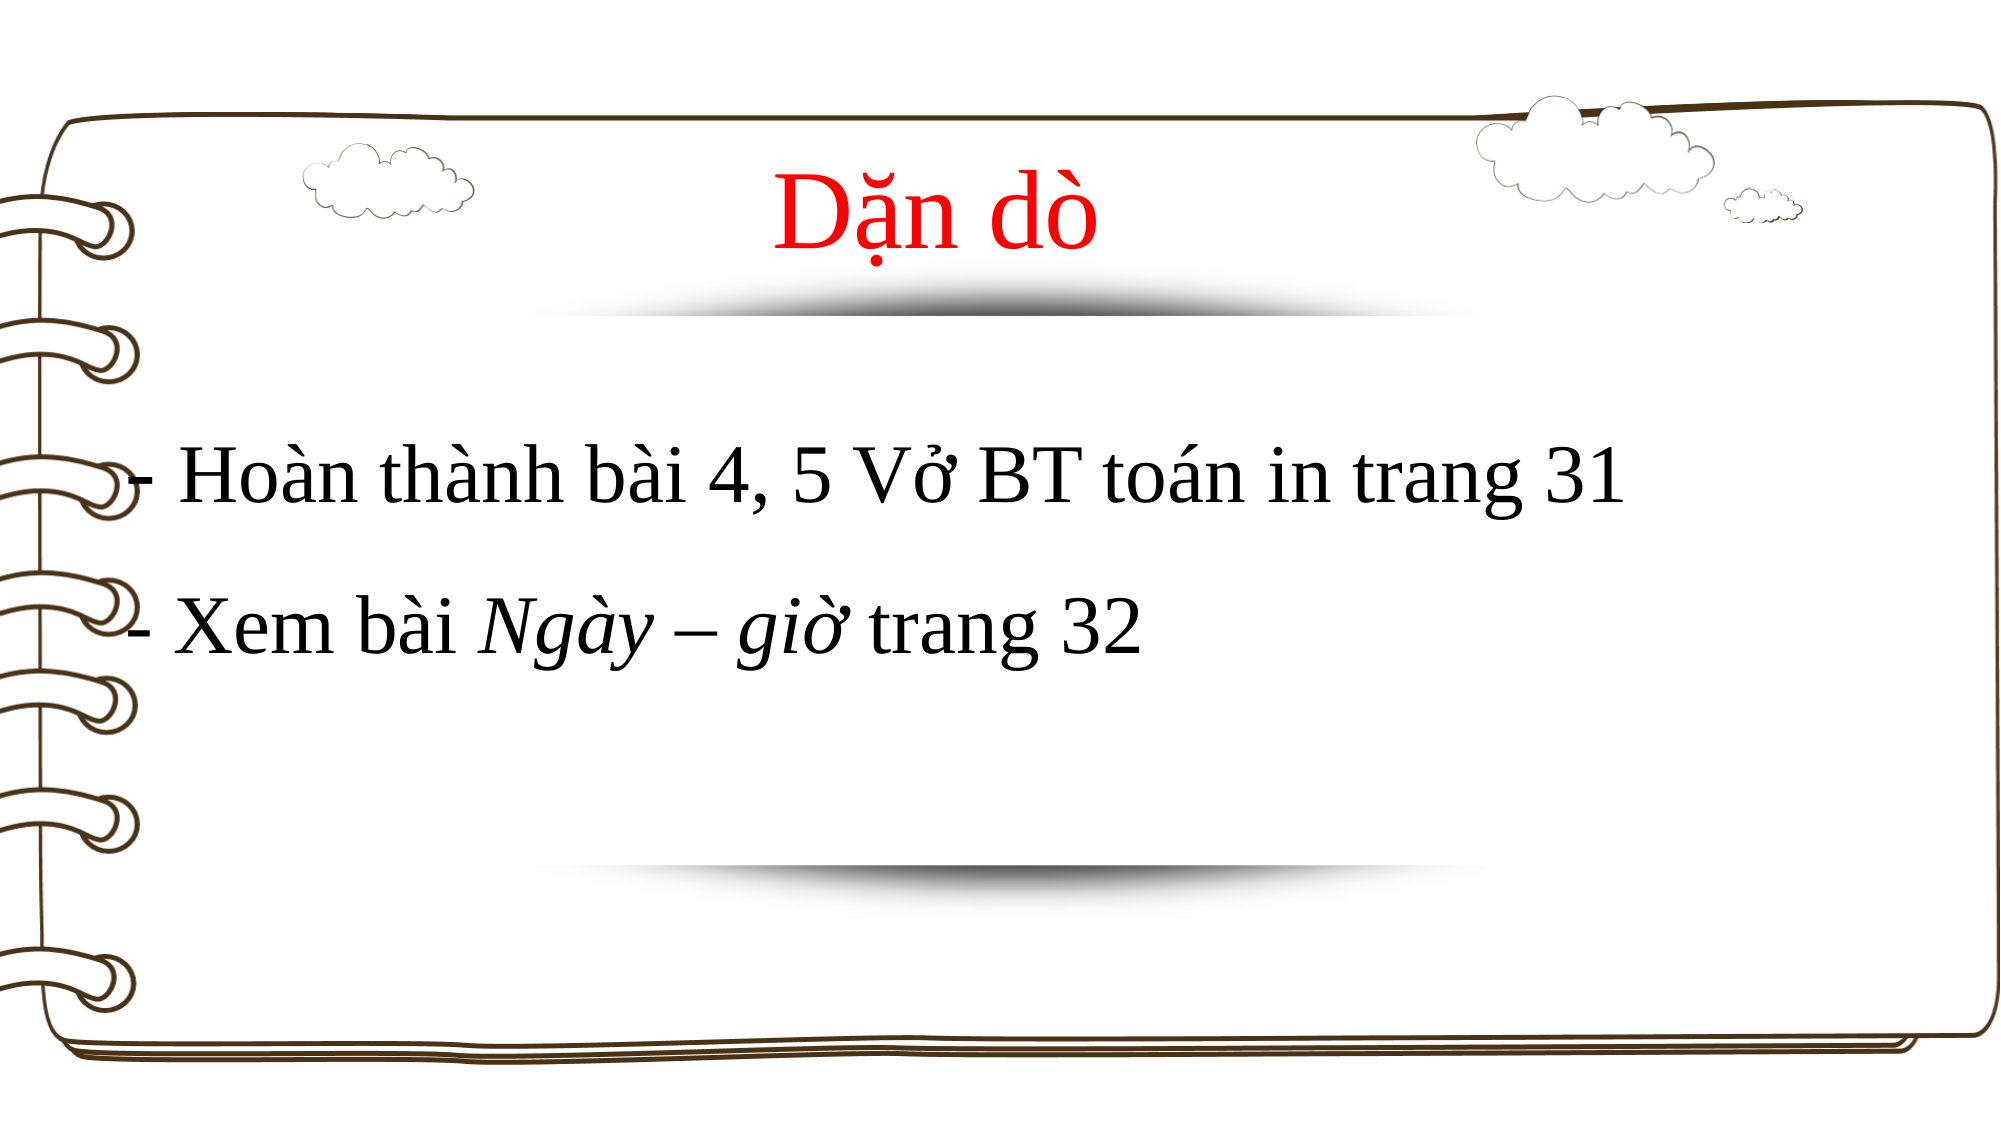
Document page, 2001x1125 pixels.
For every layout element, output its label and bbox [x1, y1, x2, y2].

text_box [1029, 99, 2000, 1065]
picture [971, 0, 1040, 1125]
text_box [0, 99, 982, 1065]
picture [1473, 92, 1837, 223]
picture [294, 134, 495, 229]
